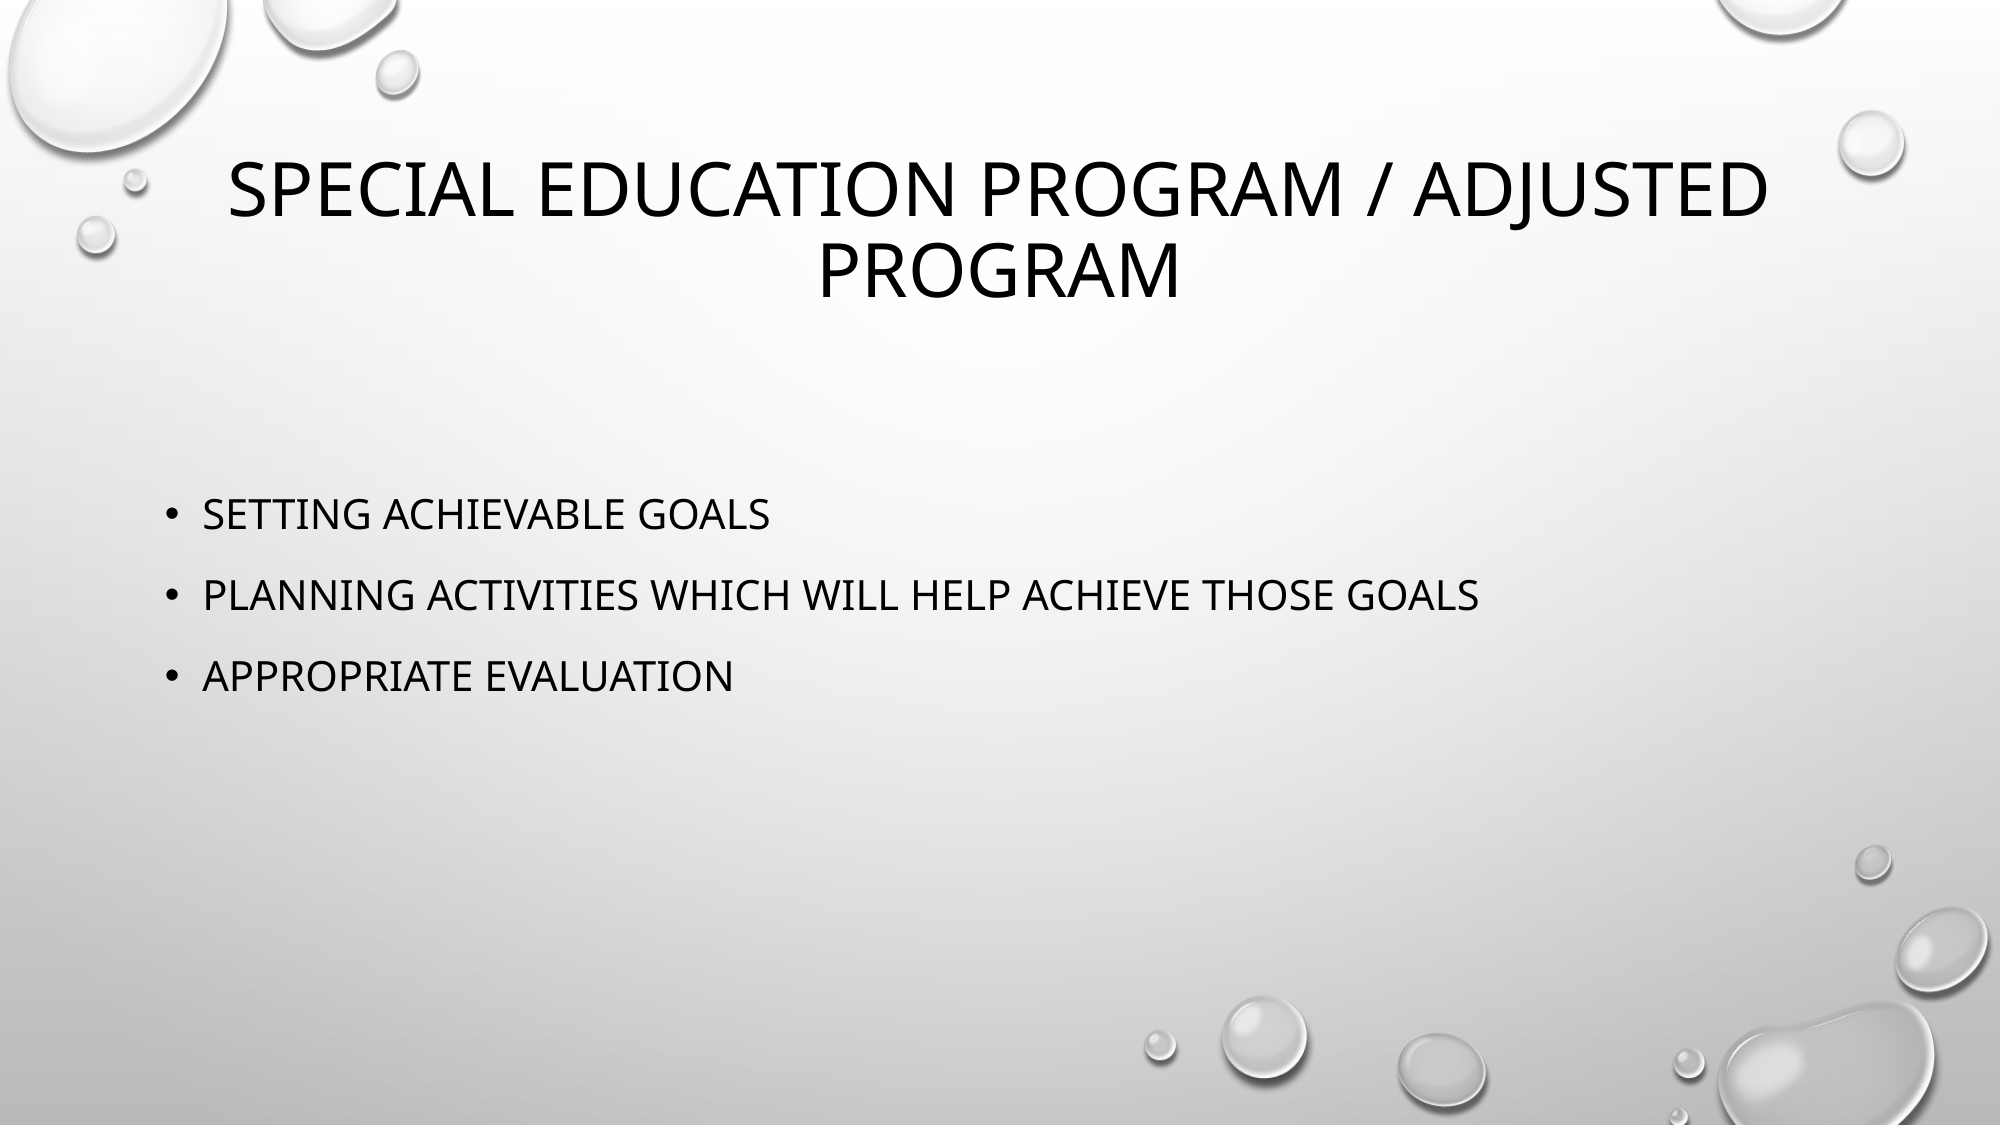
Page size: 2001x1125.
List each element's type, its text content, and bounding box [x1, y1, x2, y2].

title Special education program / adjusted program [149, 101, 1851, 364]
list Setting achievable goals planning activities which will help achieve those goals appropriate evaluation [149, 470, 1850, 950]
picture [0, 0, 2000, 1125]
